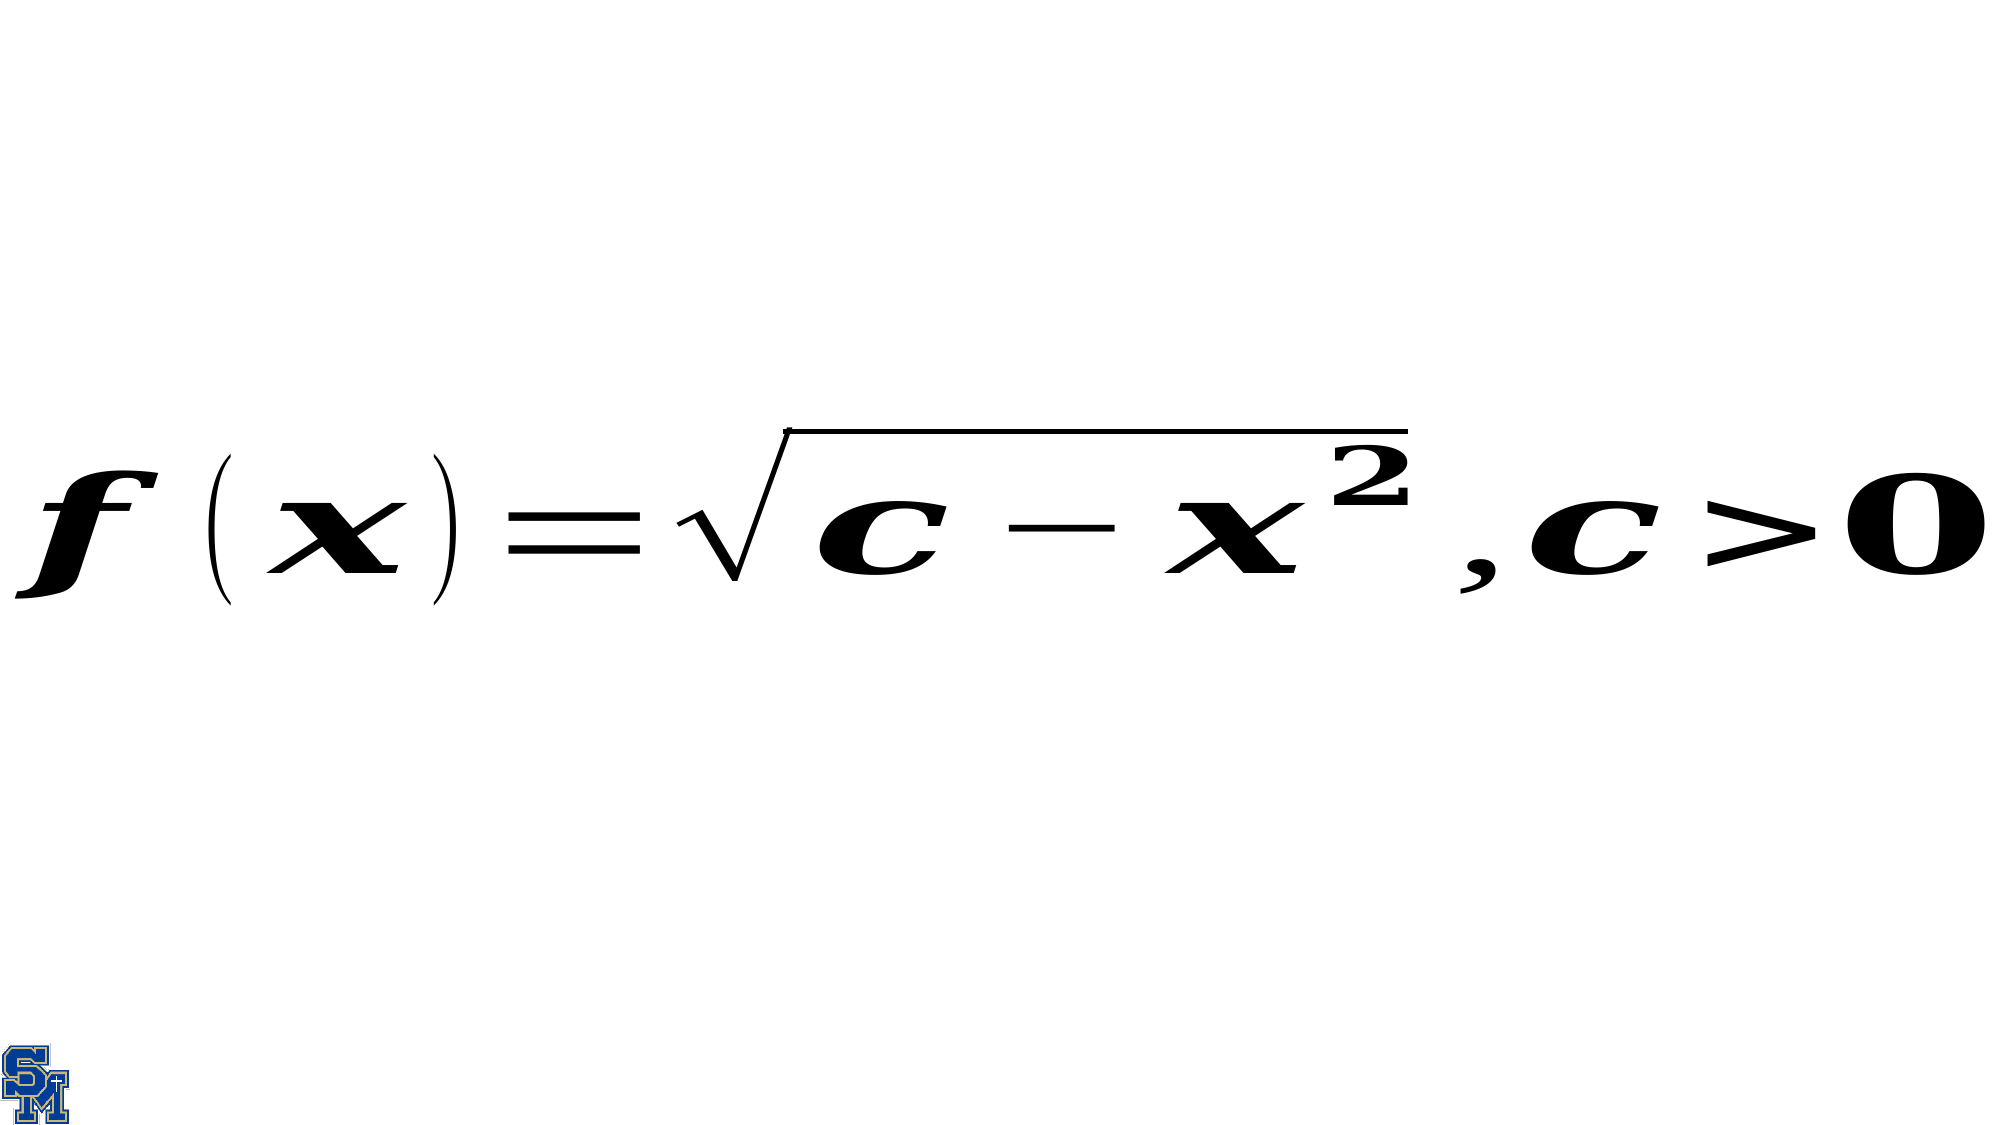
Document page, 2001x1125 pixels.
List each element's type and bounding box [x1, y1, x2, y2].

picture [0, 1043, 70, 1125]
